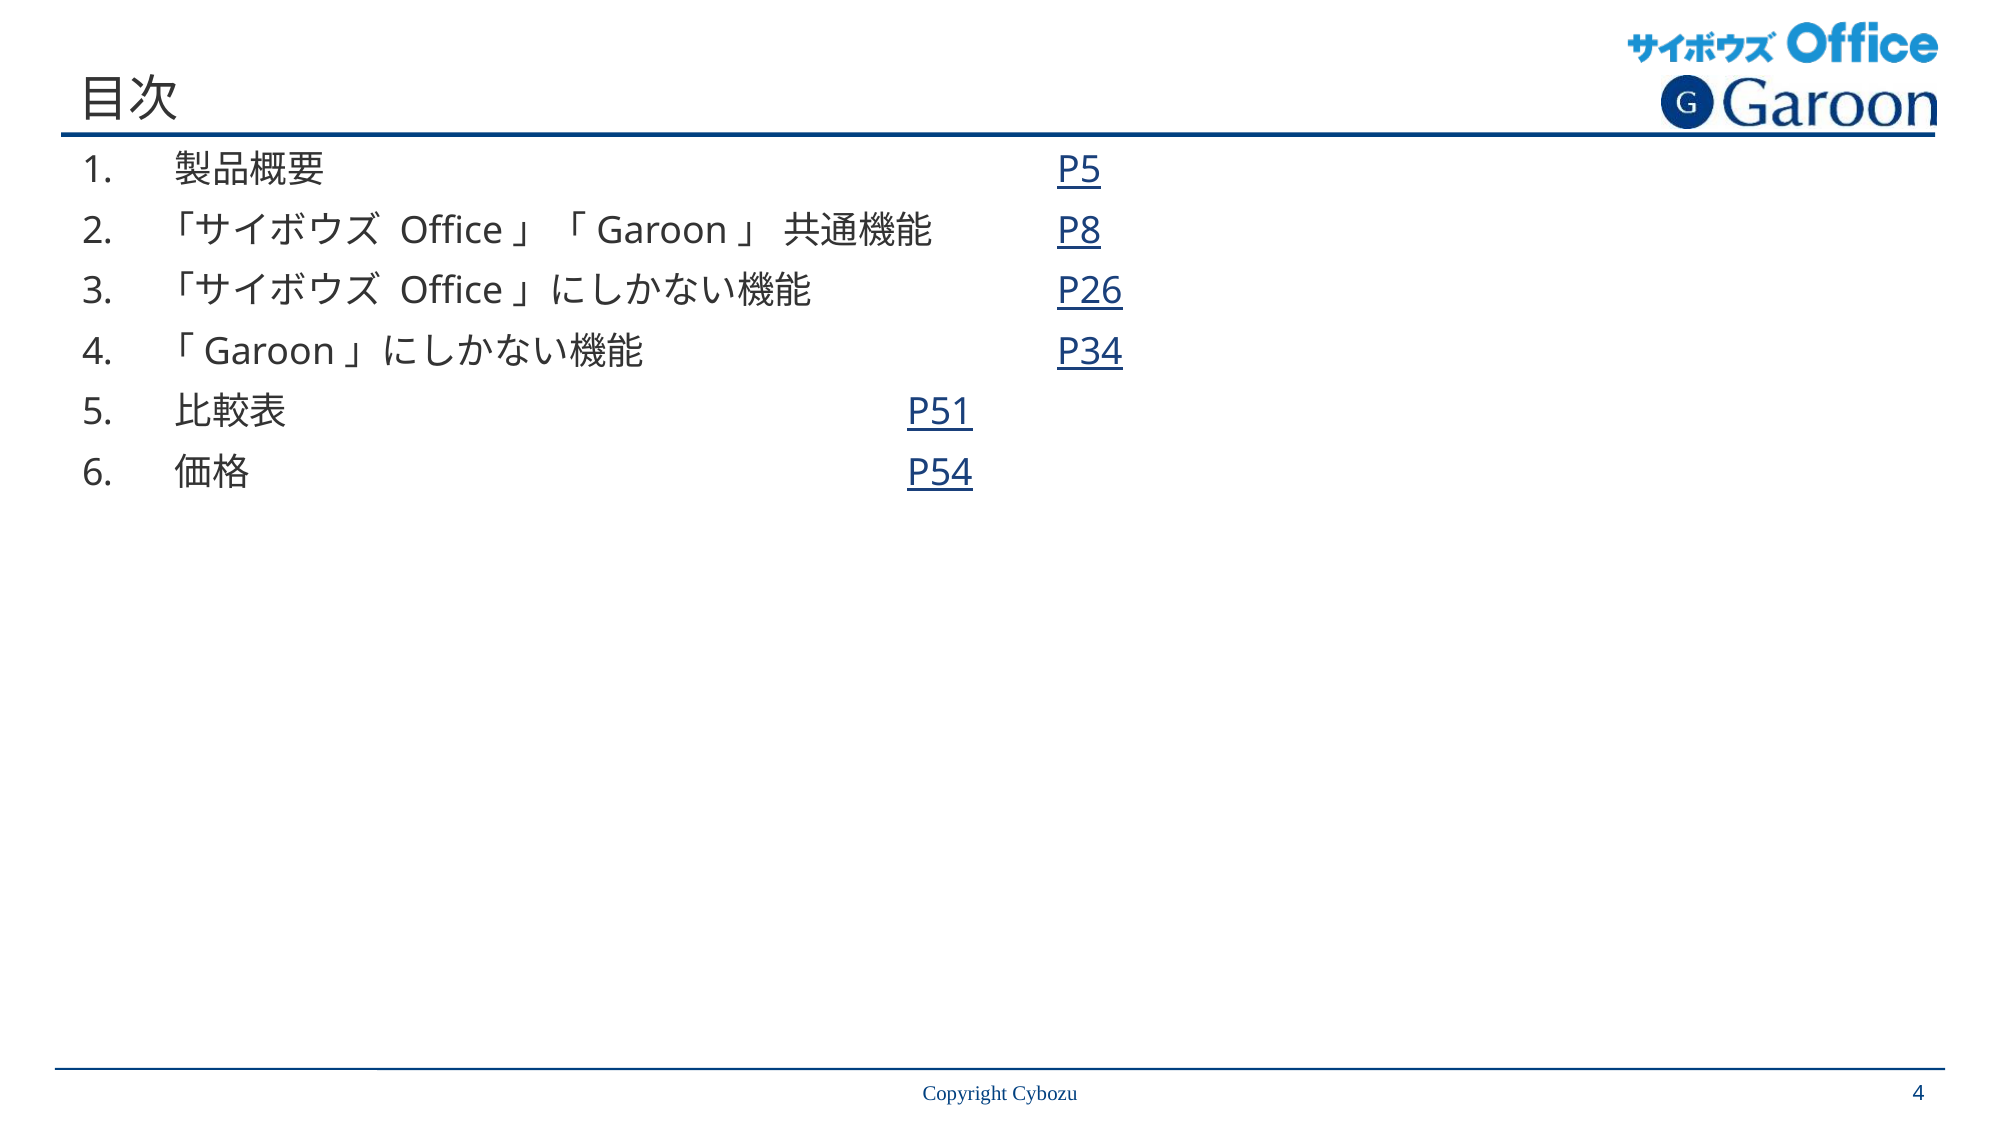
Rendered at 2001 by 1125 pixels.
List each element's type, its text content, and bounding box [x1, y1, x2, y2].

footer Copyright Cybozu [683, 1072, 1317, 1105]
slide_number 4 [1472, 1072, 1940, 1105]
title 目次 [63, 59, 1864, 135]
picture [1620, 14, 1946, 71]
list 製品概要 P5 「サイボウズ Office」「Garoon」 共通機能 P8 「サイボウズ Office」にしかない機能 P26 「Garoon」にしかない機能 P34 比較表 P51 価格 P54 [67, 147, 1940, 1062]
picture [1864, 75, 1937, 129]
